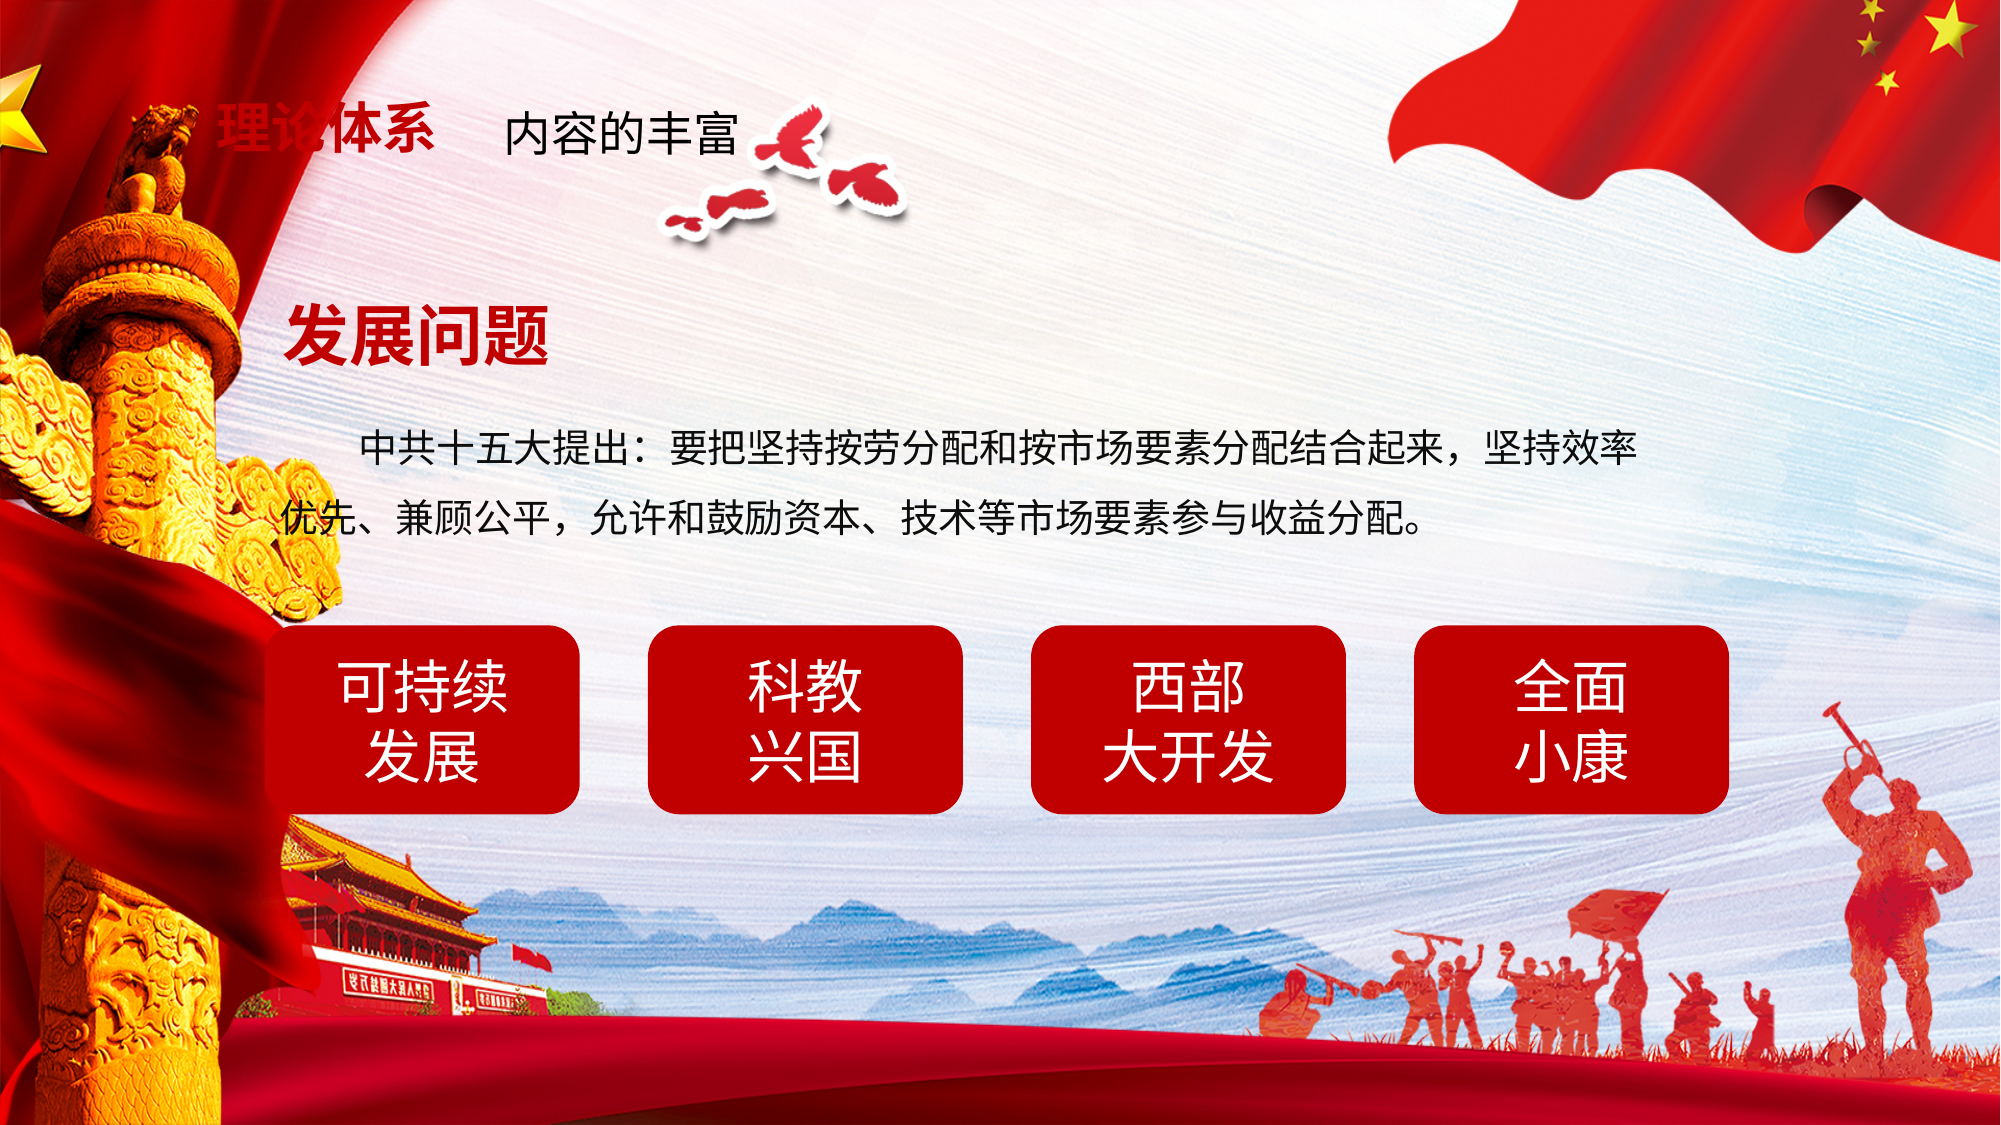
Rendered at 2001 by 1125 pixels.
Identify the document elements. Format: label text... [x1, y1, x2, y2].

list 理论体系 [201, 93, 469, 179]
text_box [1414, 625, 1730, 815]
picture [0, 0, 2001, 1125]
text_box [647, 625, 963, 815]
text_box 发展问题 [268, 286, 587, 382]
text_box 中共十五大提出：要把坚持按劳分配和按市场要素分配结合起来，坚持效率优先、兼顾公平，允许和鼓励资本、技术等市场要素参与收益分配。 [264, 392, 1689, 548]
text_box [264, 625, 580, 815]
list 内容的丰富 [488, 103, 1172, 170]
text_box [1031, 625, 1347, 815]
